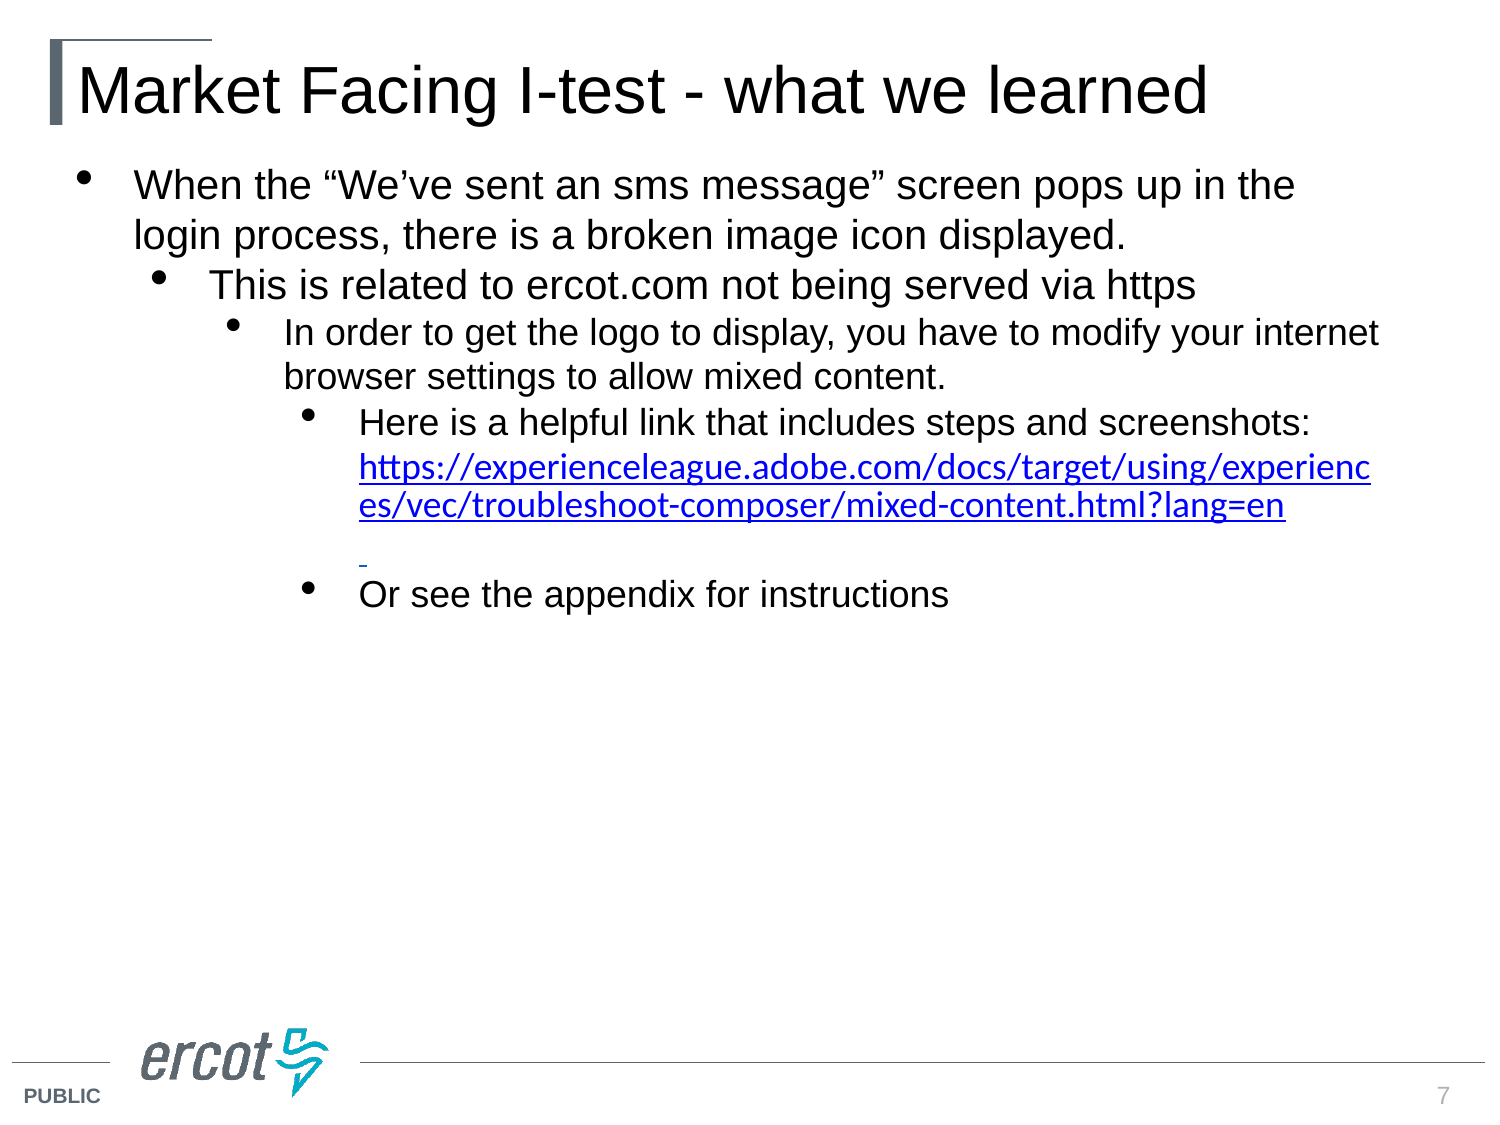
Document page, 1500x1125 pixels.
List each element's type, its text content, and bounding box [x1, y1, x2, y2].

text_box When the “We’ve sent an sms message” screen pops up in the login process, there is a broken image icon displayed. This is related to ercot.com not being served via https In order to get the logo to display, you have to modify your internet browser settings to allow mixed content. Here is a helpful link that includes steps and screenshots: https://experienceleague.adobe.com/docs/target/using/experiences/vec/troubleshoot-composer/mixed-content.html?lang=en Or see the appendix for instructions [62, 149, 1400, 585]
slide_number 7 [1400, 1076, 1488, 1113]
title Market Facing I-test - what we learned [62, 39, 1450, 125]
picture [137, 1024, 332, 1100]
